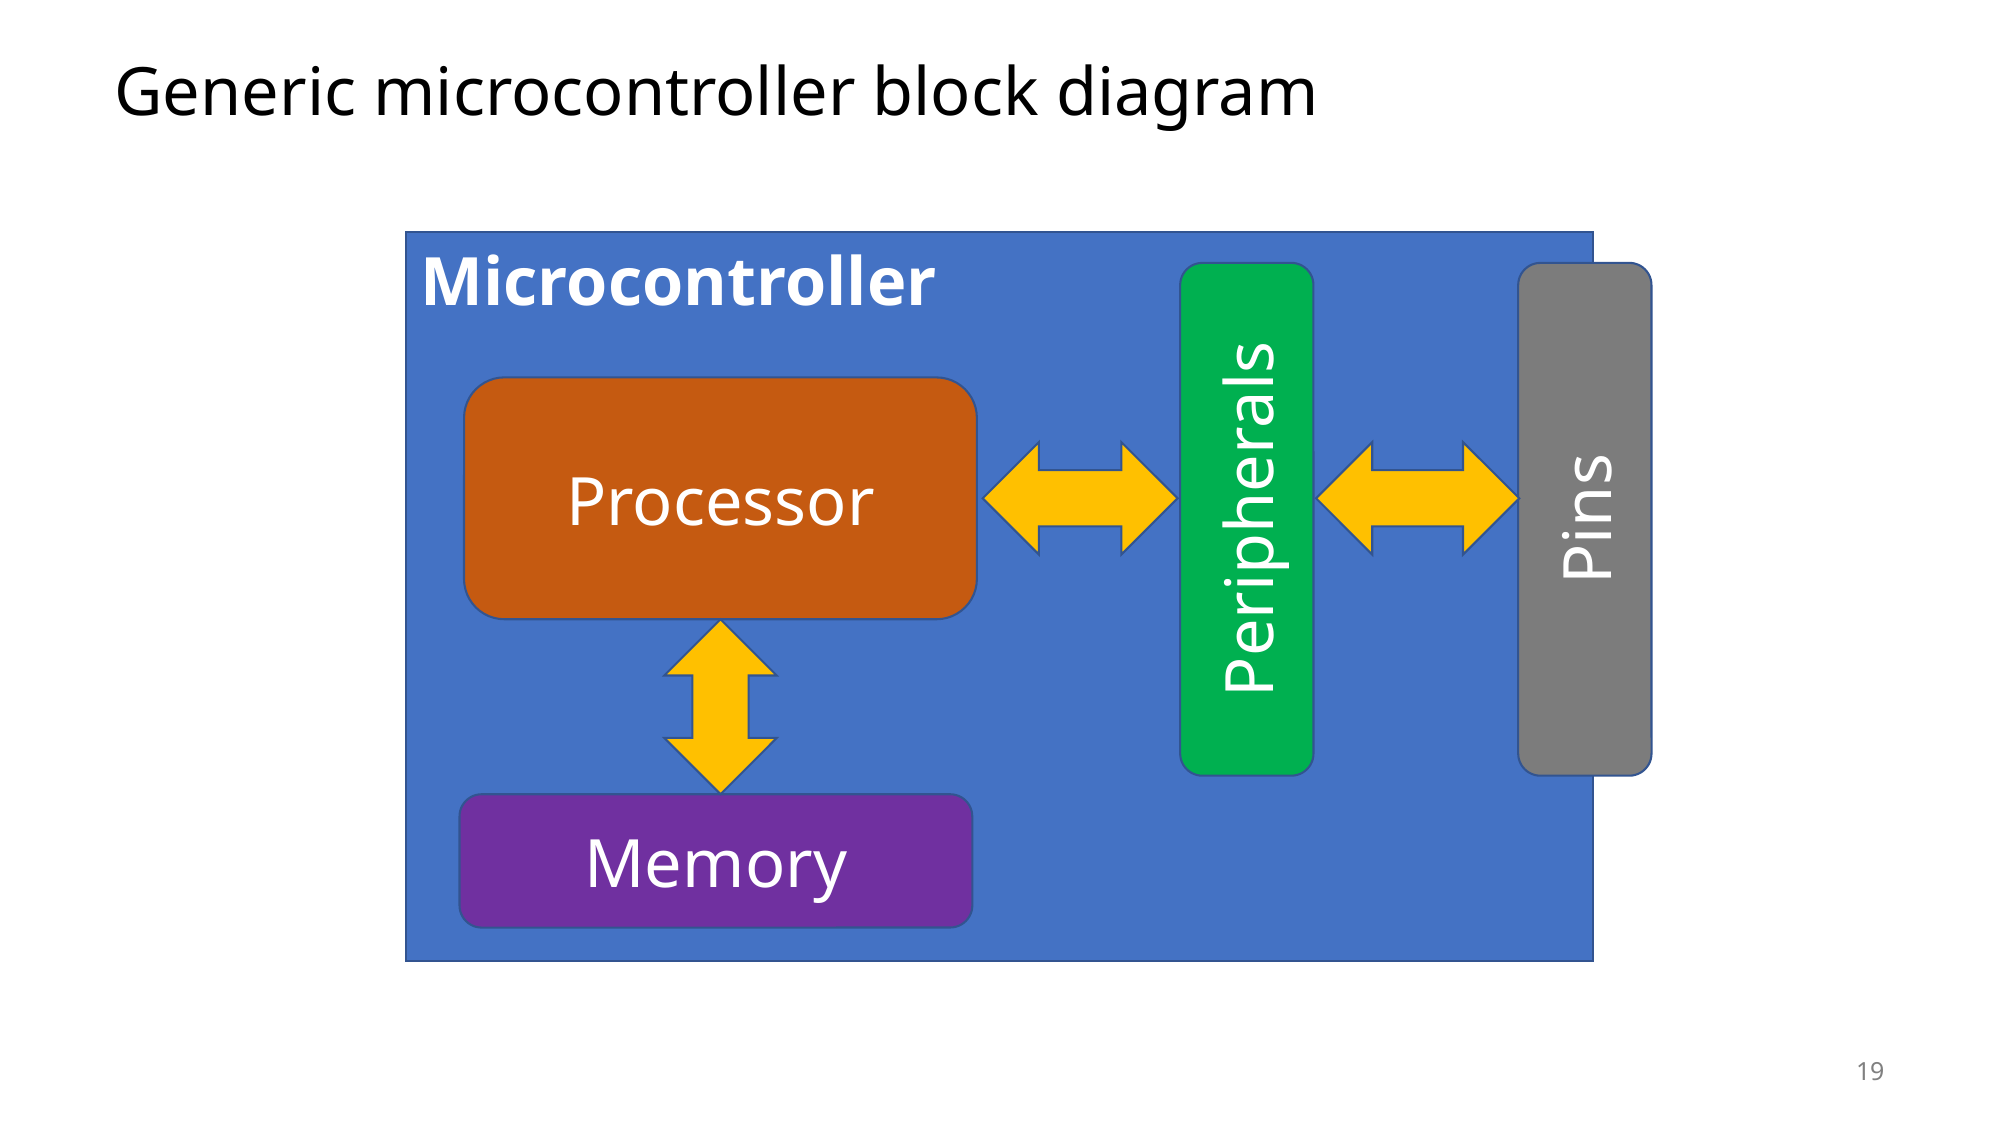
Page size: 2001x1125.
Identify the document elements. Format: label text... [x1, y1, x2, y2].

text_box [661, 617, 780, 796]
slide_number 19 [1749, 1042, 1900, 1103]
text_box Processor [462, 376, 978, 621]
text_box Memory [458, 793, 974, 929]
text_box Pins [1517, 261, 1653, 777]
text_box Peripherals [1179, 261, 1315, 777]
text_box [981, 439, 1180, 558]
text_box [1314, 439, 1521, 558]
text_box Microcontroller [405, 231, 1594, 962]
title Generic microcontroller block diagram [99, 37, 1900, 150]
